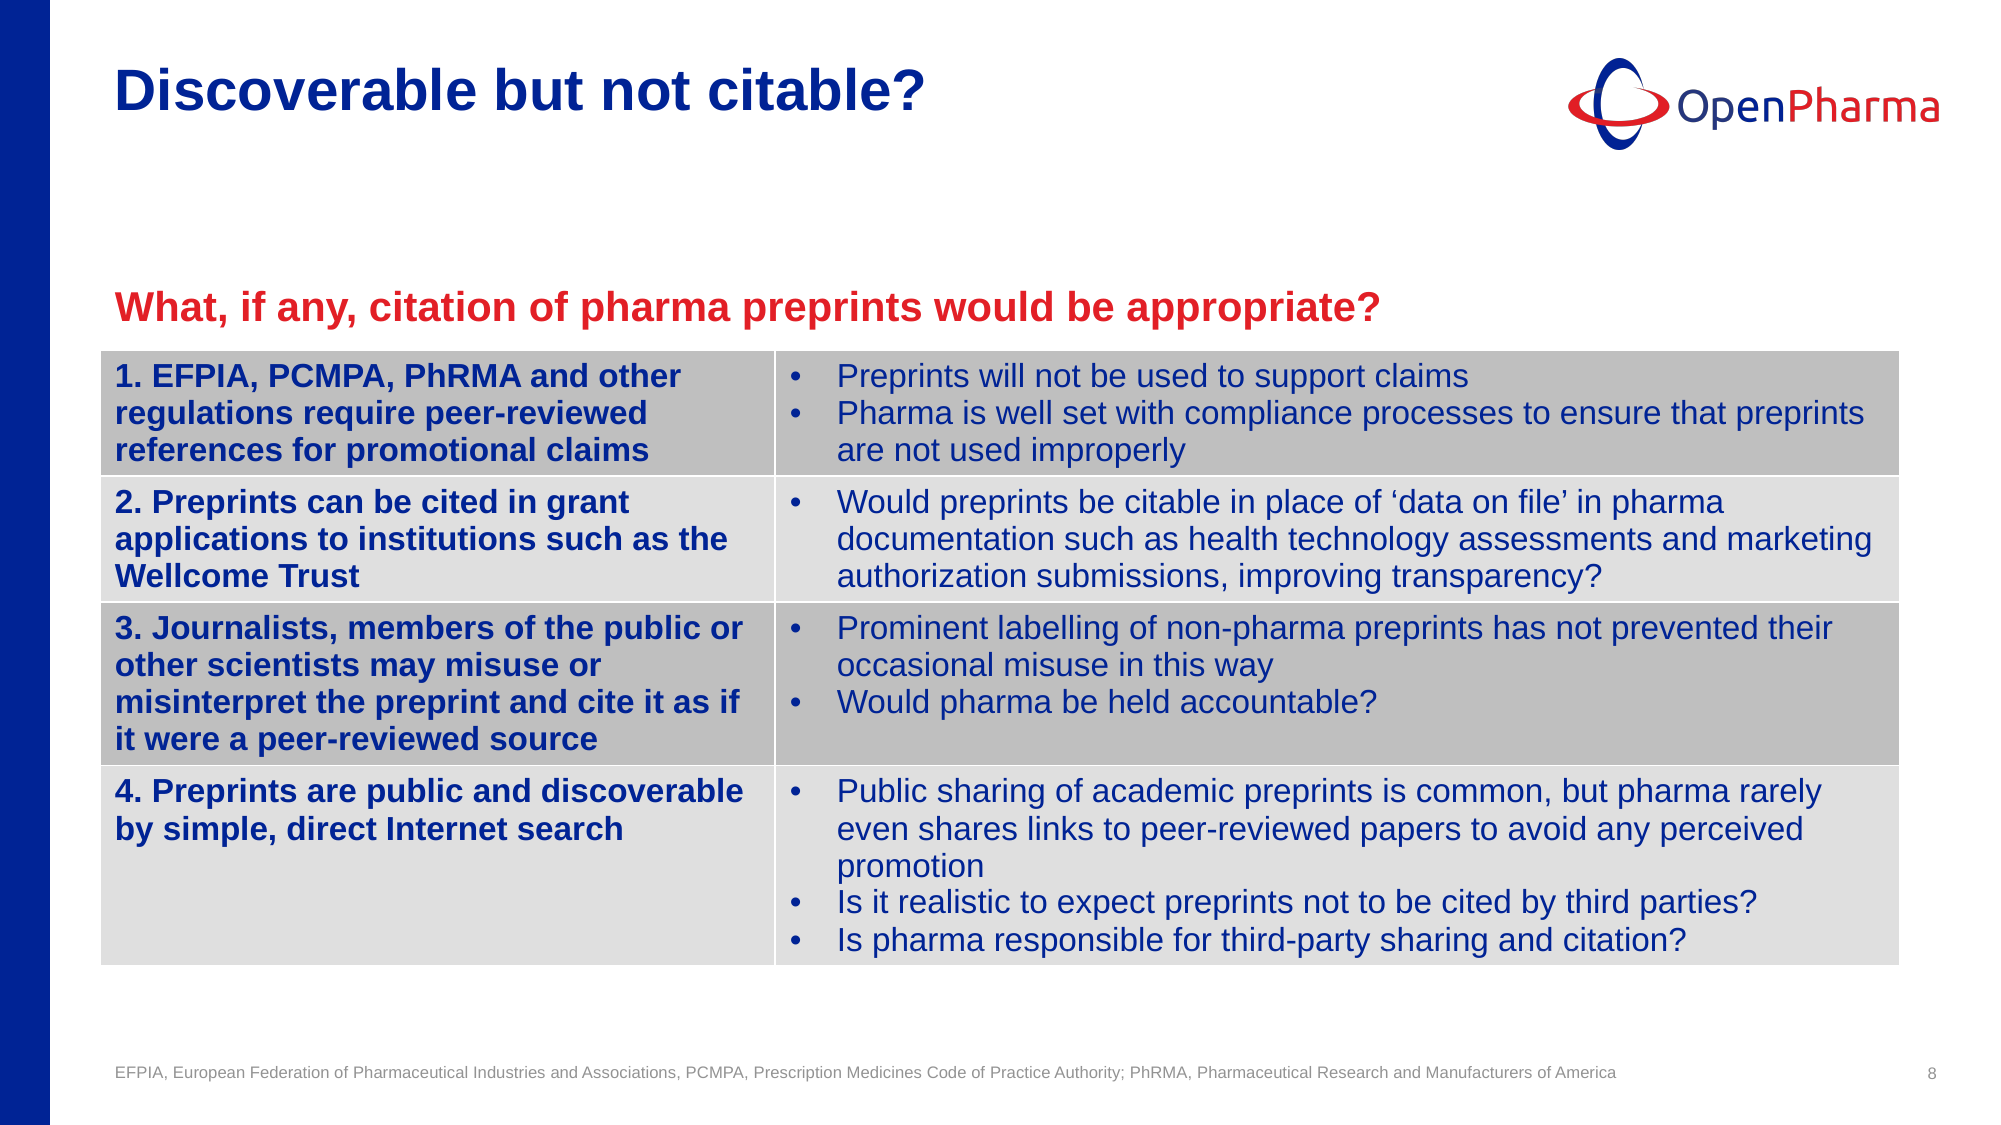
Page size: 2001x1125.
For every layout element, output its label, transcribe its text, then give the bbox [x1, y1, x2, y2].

title Discoverable but not citable? [99, 45, 1525, 233]
footer EFPIA, European Federation of Pharmaceutical Industries and Associations, PCMPA, Prescription Medicines Code of Practice Authority; PhRMA, Pharmaceutical Research and Manufacturers of America [99, 1042, 1807, 1100]
picture [1568, 58, 1939, 150]
table_cell 3. Journalists, members of the public or other scientists may misuse or misinterpret the preprint and cite it as if it were a peer-reviewed source [101, 603, 774, 765]
slide_number 8 [1899, 1042, 1965, 1103]
table_cell Prominent labelling of non-pharma preprints has not prevented their occasional misuse in this way Would pharma be held accountable? [776, 603, 1899, 765]
table_header 1. EFPIA, PCMPA, PhRMA and other regulations require peer-reviewed references for promotional claims [101, 351, 774, 475]
table_cell Would preprints be citable in place of ‘data on file’ in pharma documentation such as health technology assessments and marketing authorization submissions, improving transparency? [776, 477, 1899, 601]
table_header Preprints will not be used to support claims Pharma is well set with compliance processes to ensure that preprints are not used improperly [776, 351, 1899, 475]
table_cell 4. Preprints are public and discoverable by simple, direct Internet search [101, 766, 774, 965]
list What, if any, citation of pharma preprints would be appropriate? [99, 251, 1900, 349]
table_cell Public sharing of academic preprints is common, but pharma rarely even shares links to peer-reviewed papers to avoid any perceived promotion Is it realistic to expect preprints not to be cited by third parties? Is pharma responsible for third-party sharing and citation? [776, 766, 1899, 965]
table_cell 2. Preprints can be cited in grant applications to institutions such as the Wellcome Trust [101, 477, 774, 601]
